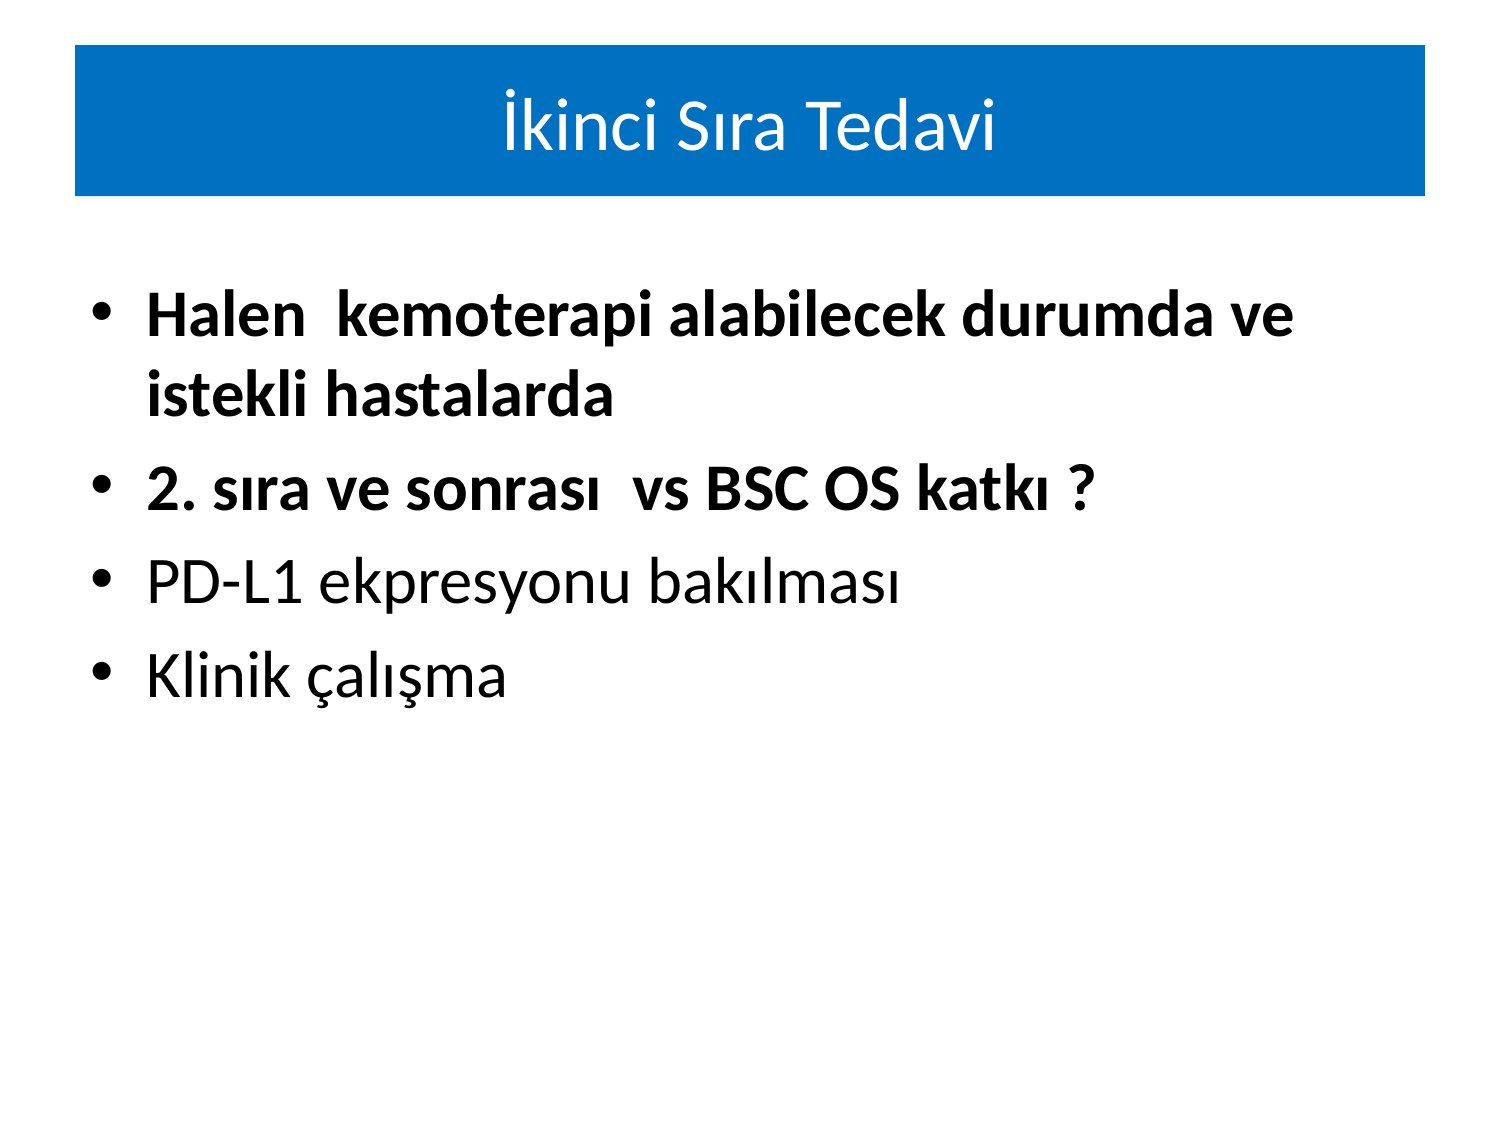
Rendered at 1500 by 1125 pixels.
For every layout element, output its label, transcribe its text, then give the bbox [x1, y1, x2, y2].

title İkinci Sıra Tedavi [75, 45, 1425, 197]
list Halen kemoterapi alabilecek durumda ve istekli hastalarda 2. sıra ve sonrası vs BSC OS katkı ? PD-L1 ekpresyonu bakılması Klinik çalışma [75, 262, 1425, 1005]
